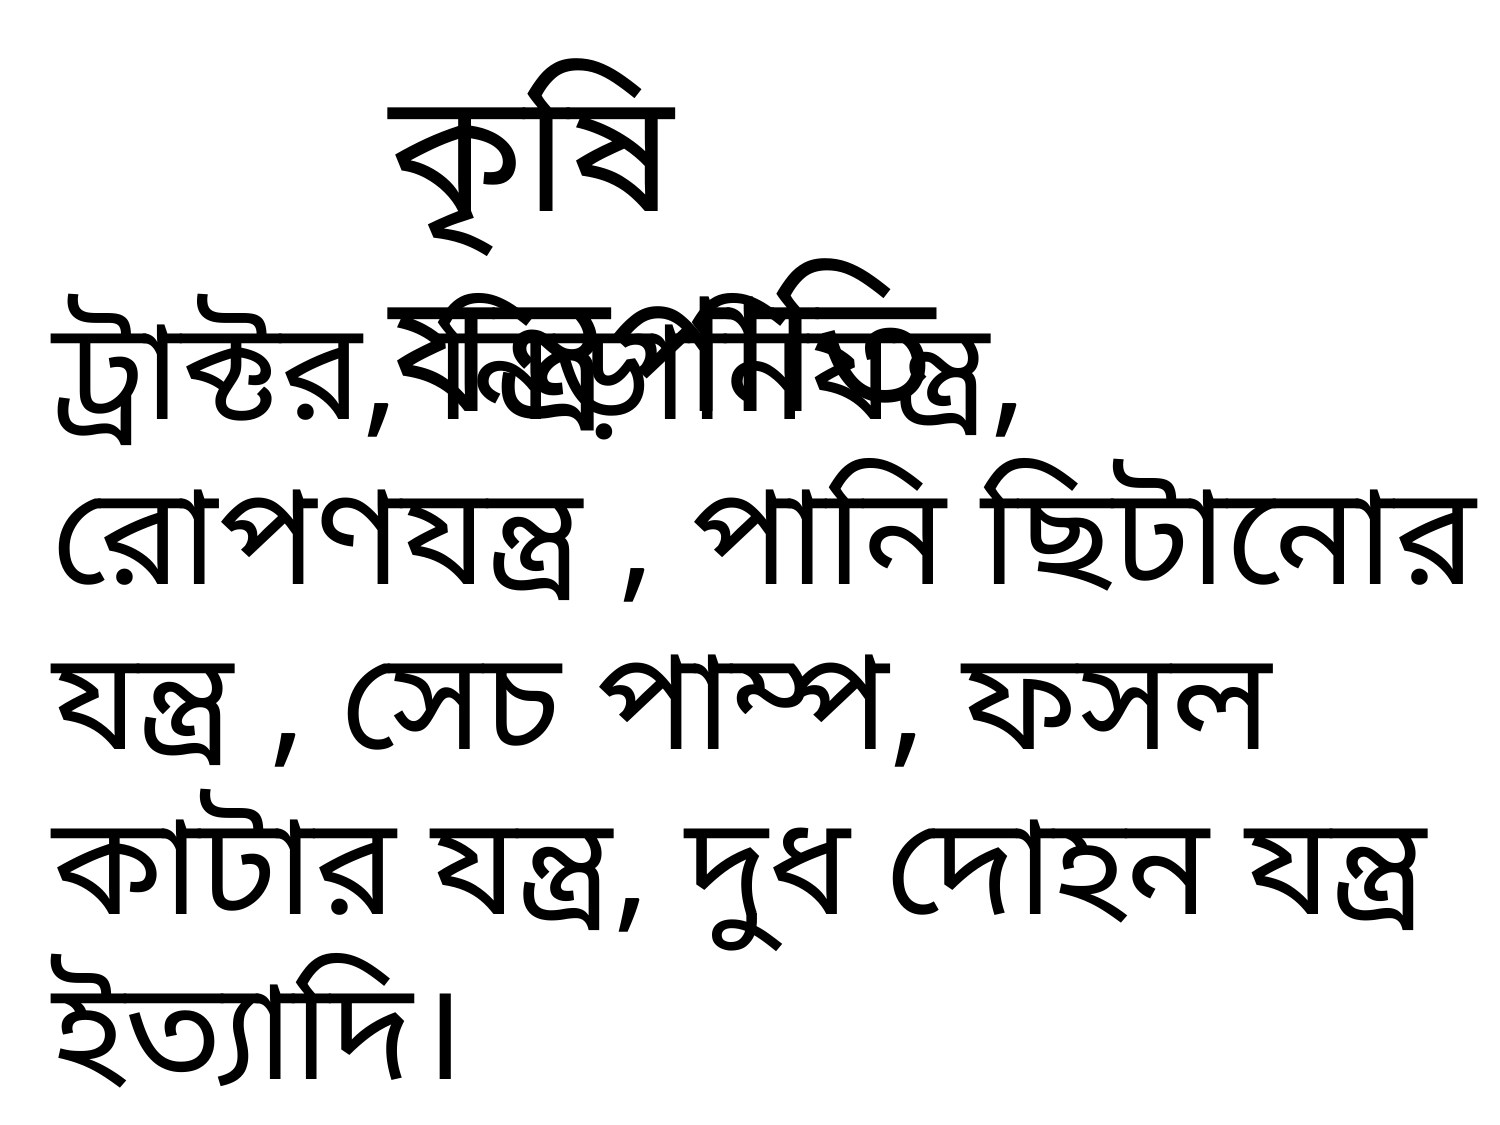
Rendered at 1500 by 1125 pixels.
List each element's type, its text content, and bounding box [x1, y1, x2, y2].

text_box ট্রাক্টর, নিড়ানিযন্ত্র, রোপণযন্ত্র , পানি ছিটানোর যন্ত্র , সেচ পাম্প, ফসল কাটার যন্ত্র, দুধ দোহন যন্ত্র ইত্যাদি। [37, 275, 1500, 1115]
text_box কৃষি যন্ত্রপাতি [374, 37, 1138, 275]
